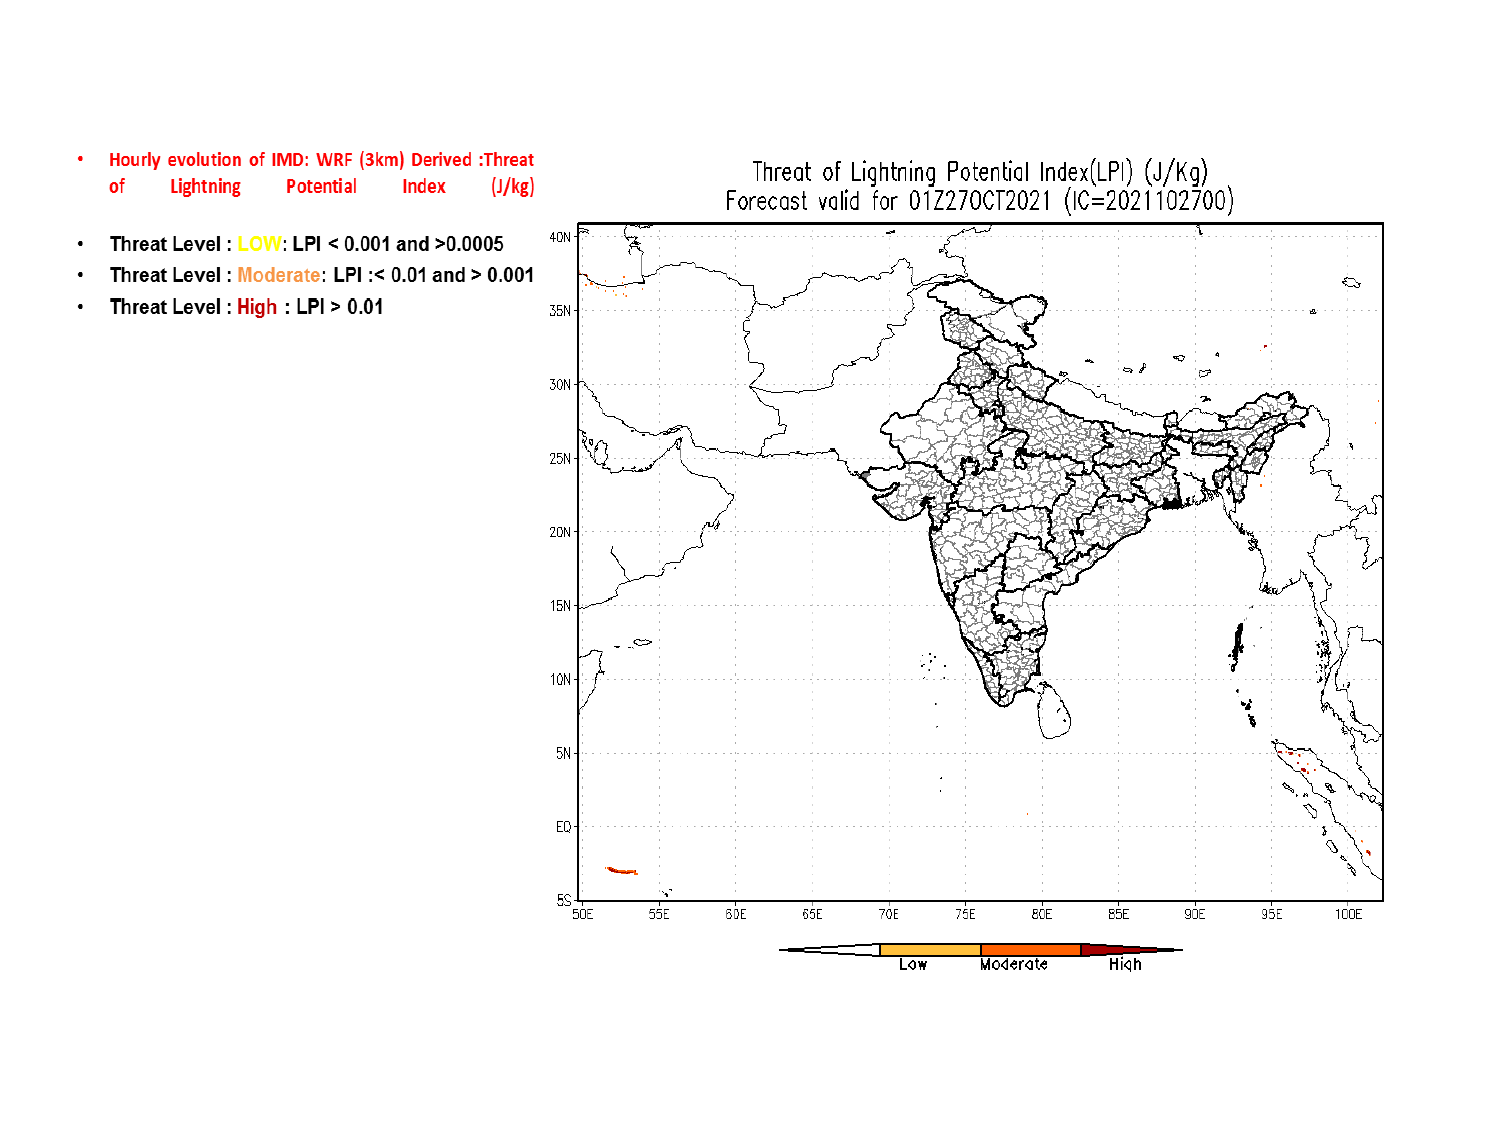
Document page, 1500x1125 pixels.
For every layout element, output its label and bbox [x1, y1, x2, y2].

picture [74, 149, 1426, 976]
